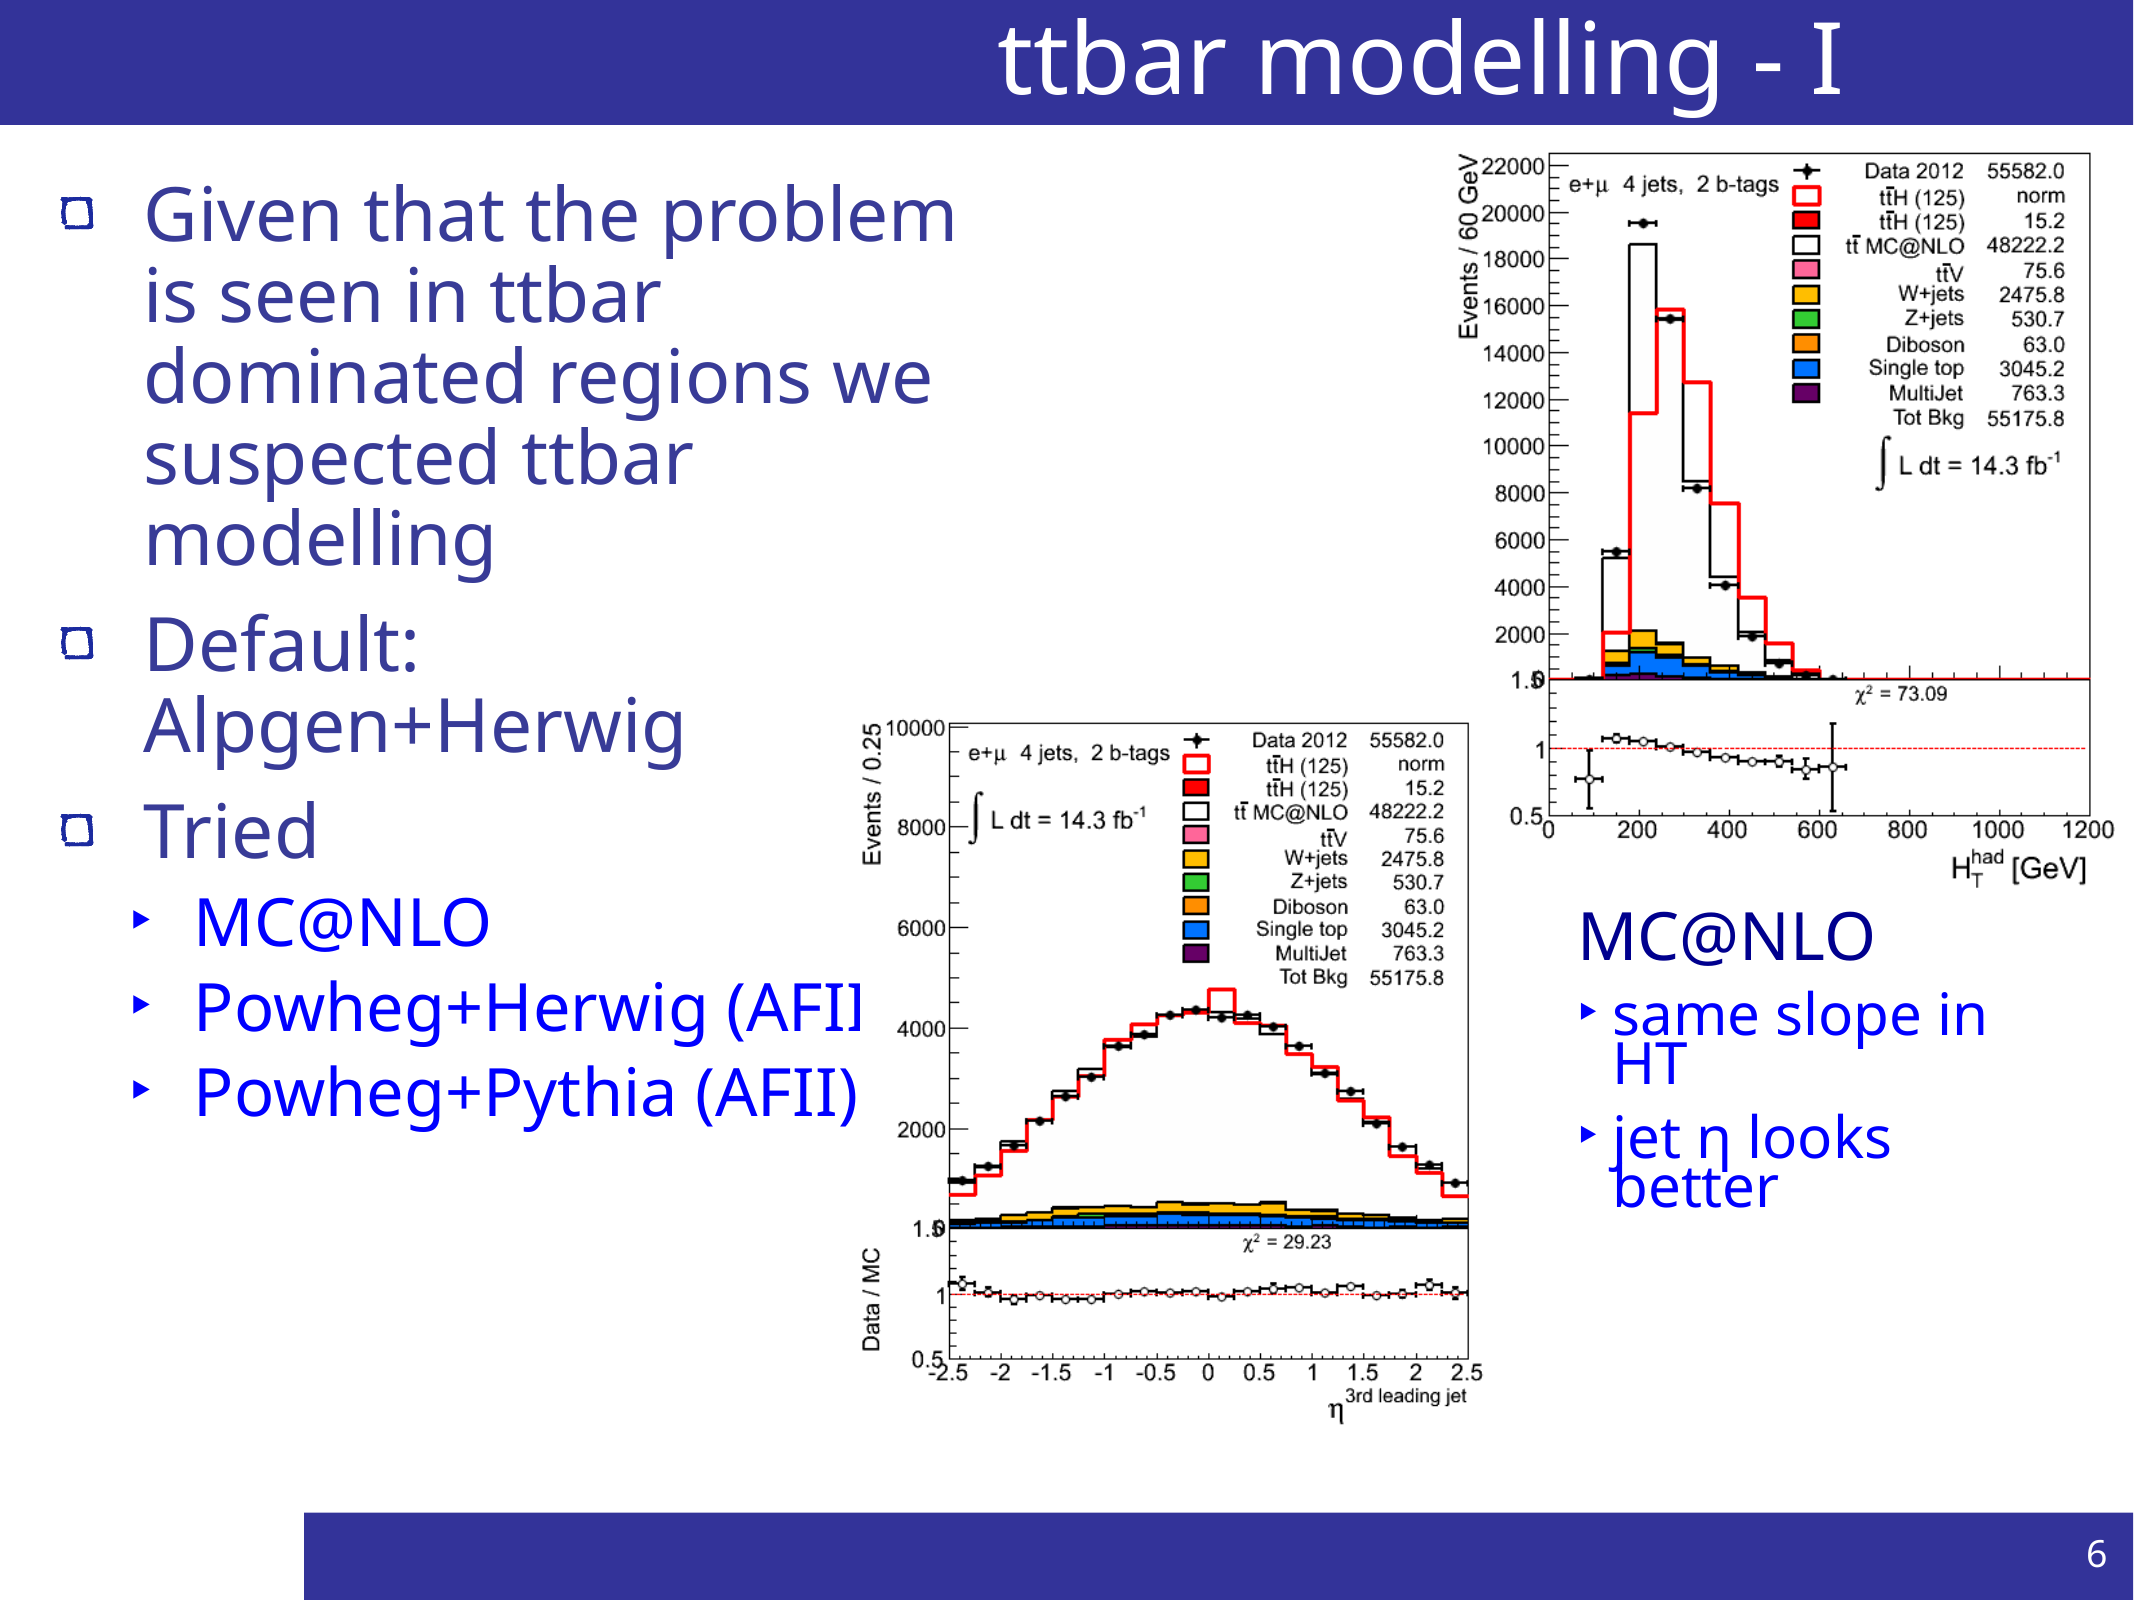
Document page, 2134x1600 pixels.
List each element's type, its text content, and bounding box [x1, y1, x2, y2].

picture [860, 126, 2124, 1436]
title ttbar modelling - I [726, 0, 2134, 124]
picture [60, 813, 94, 847]
picture [60, 196, 94, 230]
slide_number 6 [2068, 1522, 2126, 1584]
picture [60, 626, 94, 660]
list Given that the problem is seen in ttbar dominated regions we suspected ttbar modelling Default: Alpgen+Herwig Tried MC@NLO Powheg+Herwig (AFII) Powheg+Pythia (AFII) [0, 168, 993, 1353]
text_box MC@NLO same slope in HT jet η looks better [1577, 915, 2057, 1397]
